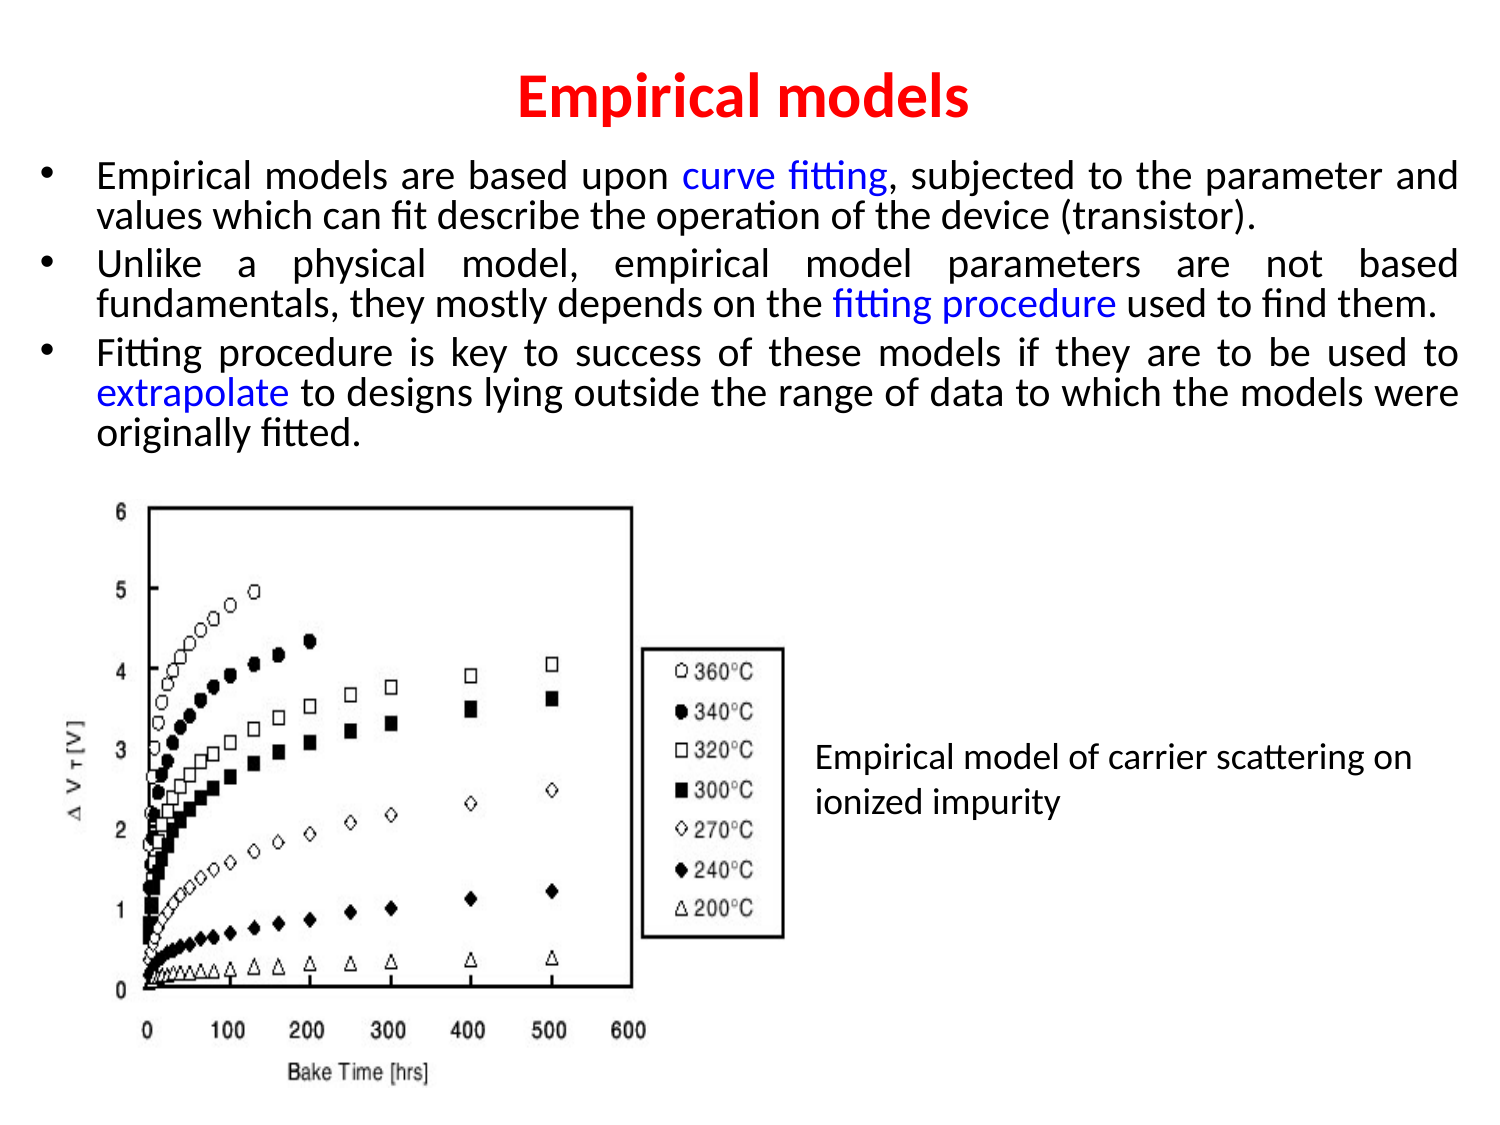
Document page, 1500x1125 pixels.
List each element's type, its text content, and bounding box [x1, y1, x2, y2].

text_box Empirical model of carrier scattering on ionized impurity [800, 724, 1450, 830]
list Empirical models are based upon curve fitting, subjected to the parameter and values which can fit describe the operation of the device (transistor). Unlike a physical model, empirical model parameters are not based fundamentals, they mostly depends on the fitting procedure used to find them. Fitting procedure is key to success of these models if they are to be used to extrapolate to designs lying outside the range of data to which the models were originally fitted. [24, 149, 1475, 525]
picture [62, 499, 788, 1088]
title Empirical models [62, 45, 1425, 138]
